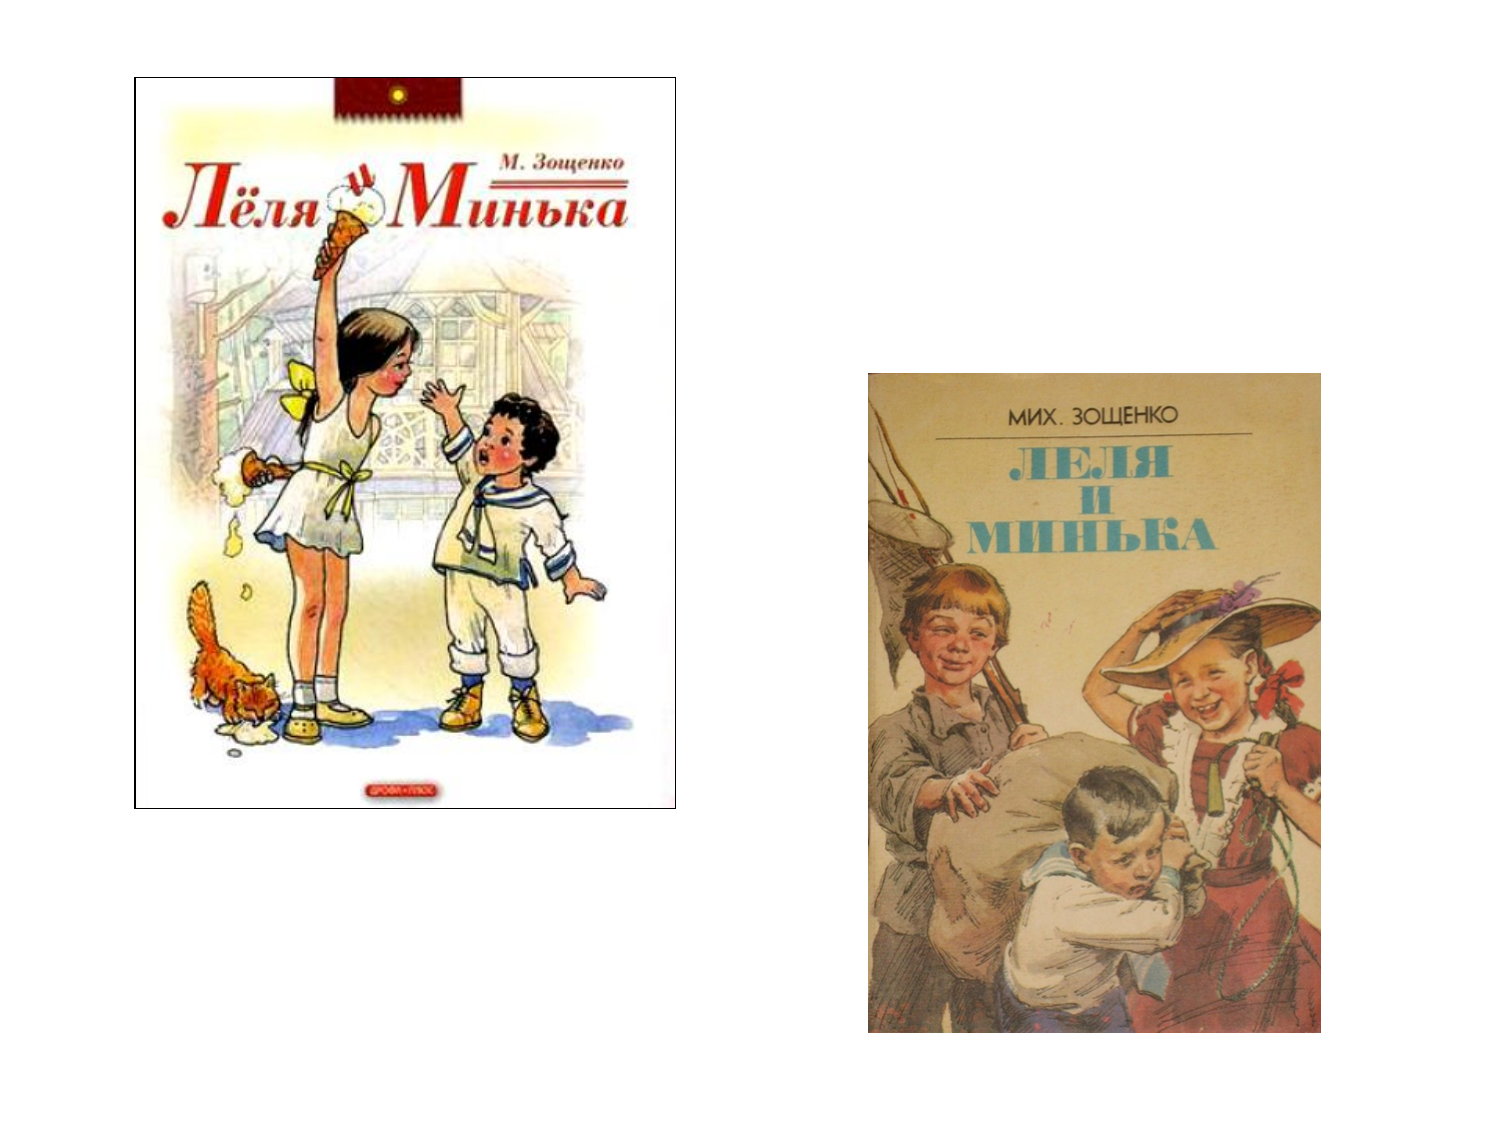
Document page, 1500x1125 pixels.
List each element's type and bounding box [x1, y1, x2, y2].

picture [867, 373, 1321, 1033]
picture [135, 77, 675, 809]
